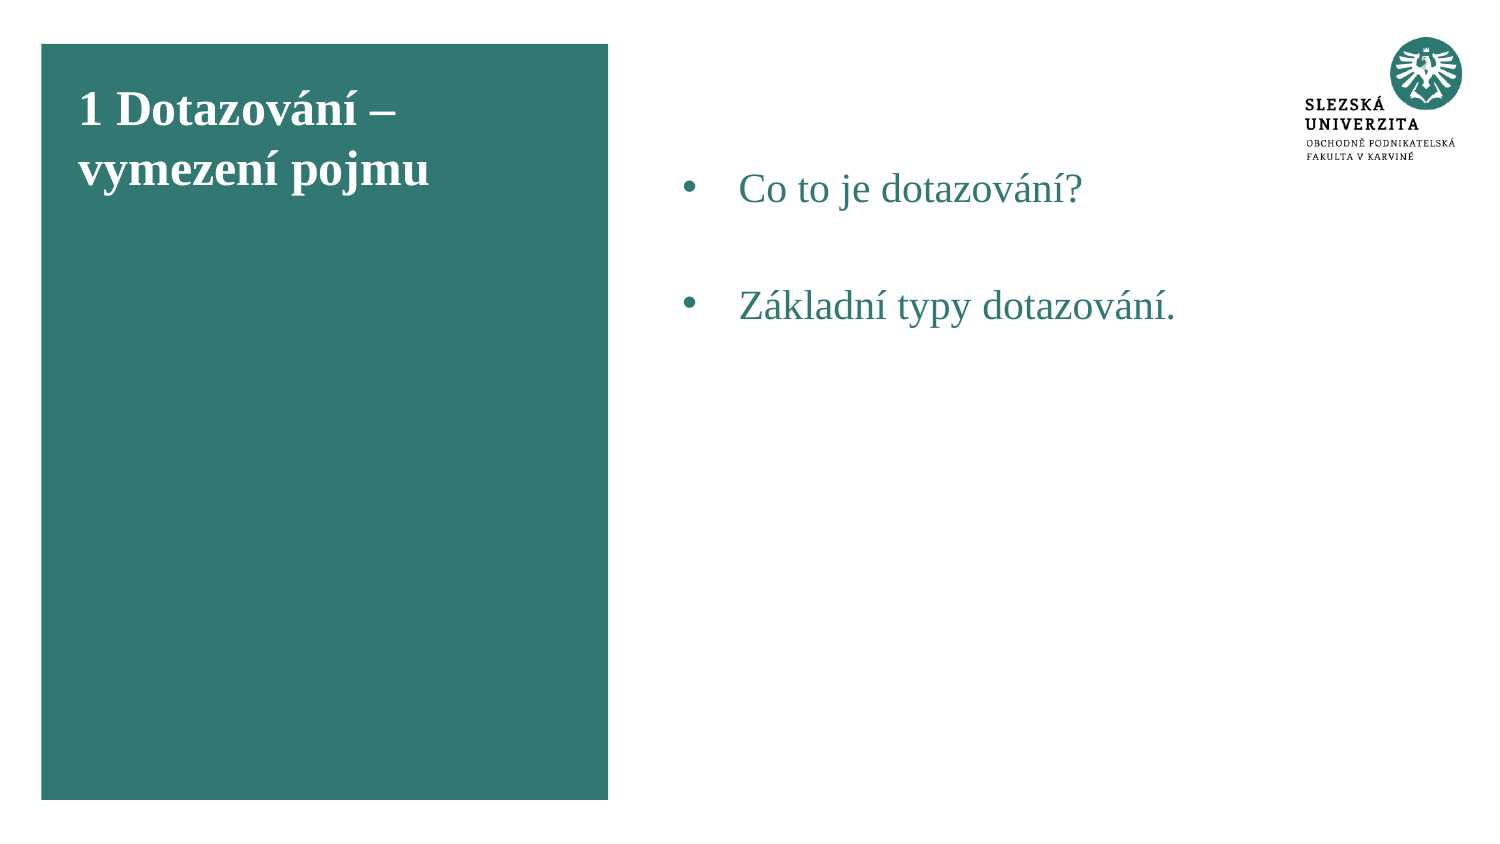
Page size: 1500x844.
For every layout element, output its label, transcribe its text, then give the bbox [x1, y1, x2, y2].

picture [1304, 36, 1463, 160]
text_box [39, 42, 610, 802]
text_box 1 Dotazování – vymezení pojmu [63, 67, 586, 588]
text_box Co to je dotazování? Základní typy dotazování. [667, 153, 1306, 650]
